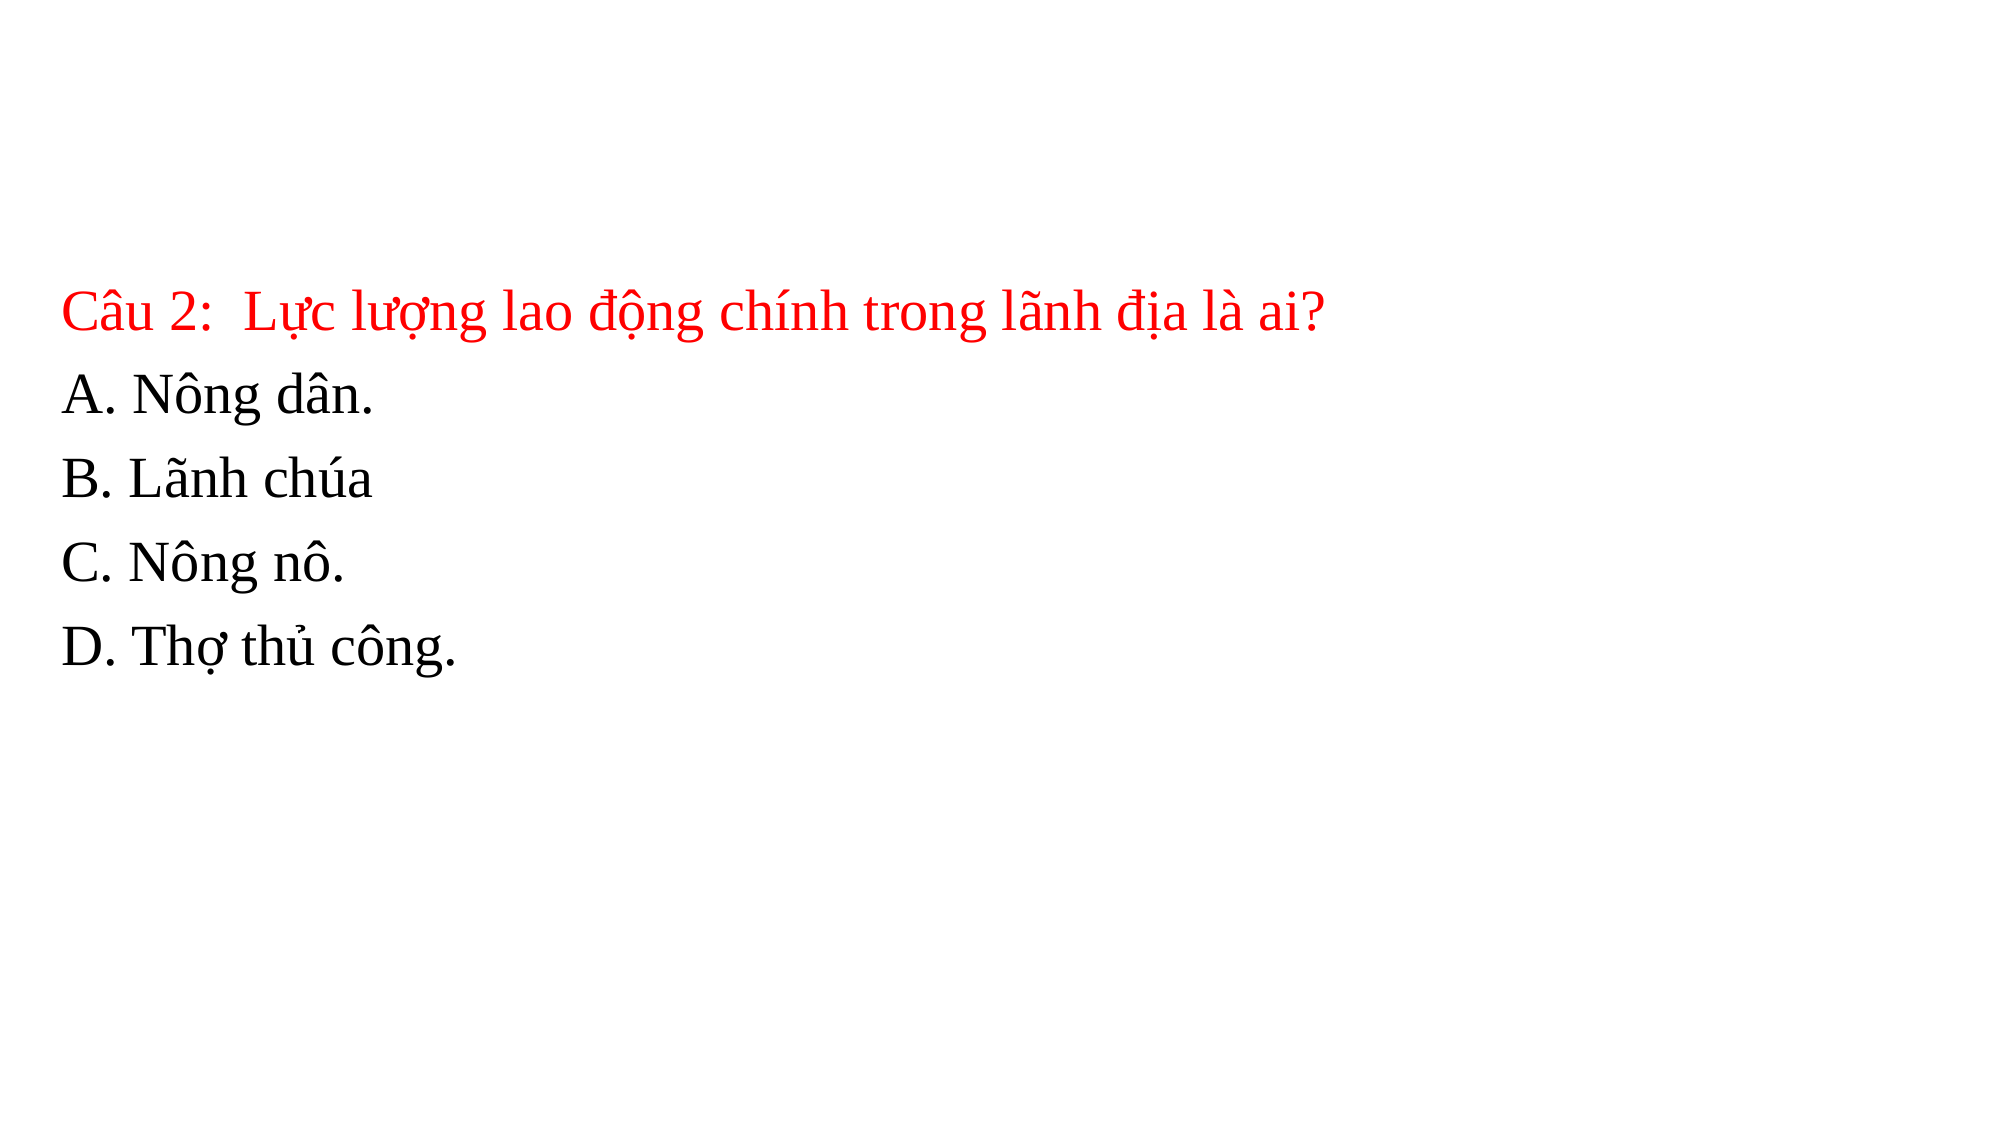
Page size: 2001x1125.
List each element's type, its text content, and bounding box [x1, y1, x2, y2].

subtitle Câu 2: Lực lượng lao động chính trong lãnh địa là ai? A. Nông dân. B. Lãnh chúa C. Nông nô. D. Thợ thủ công. [46, 272, 2000, 863]
